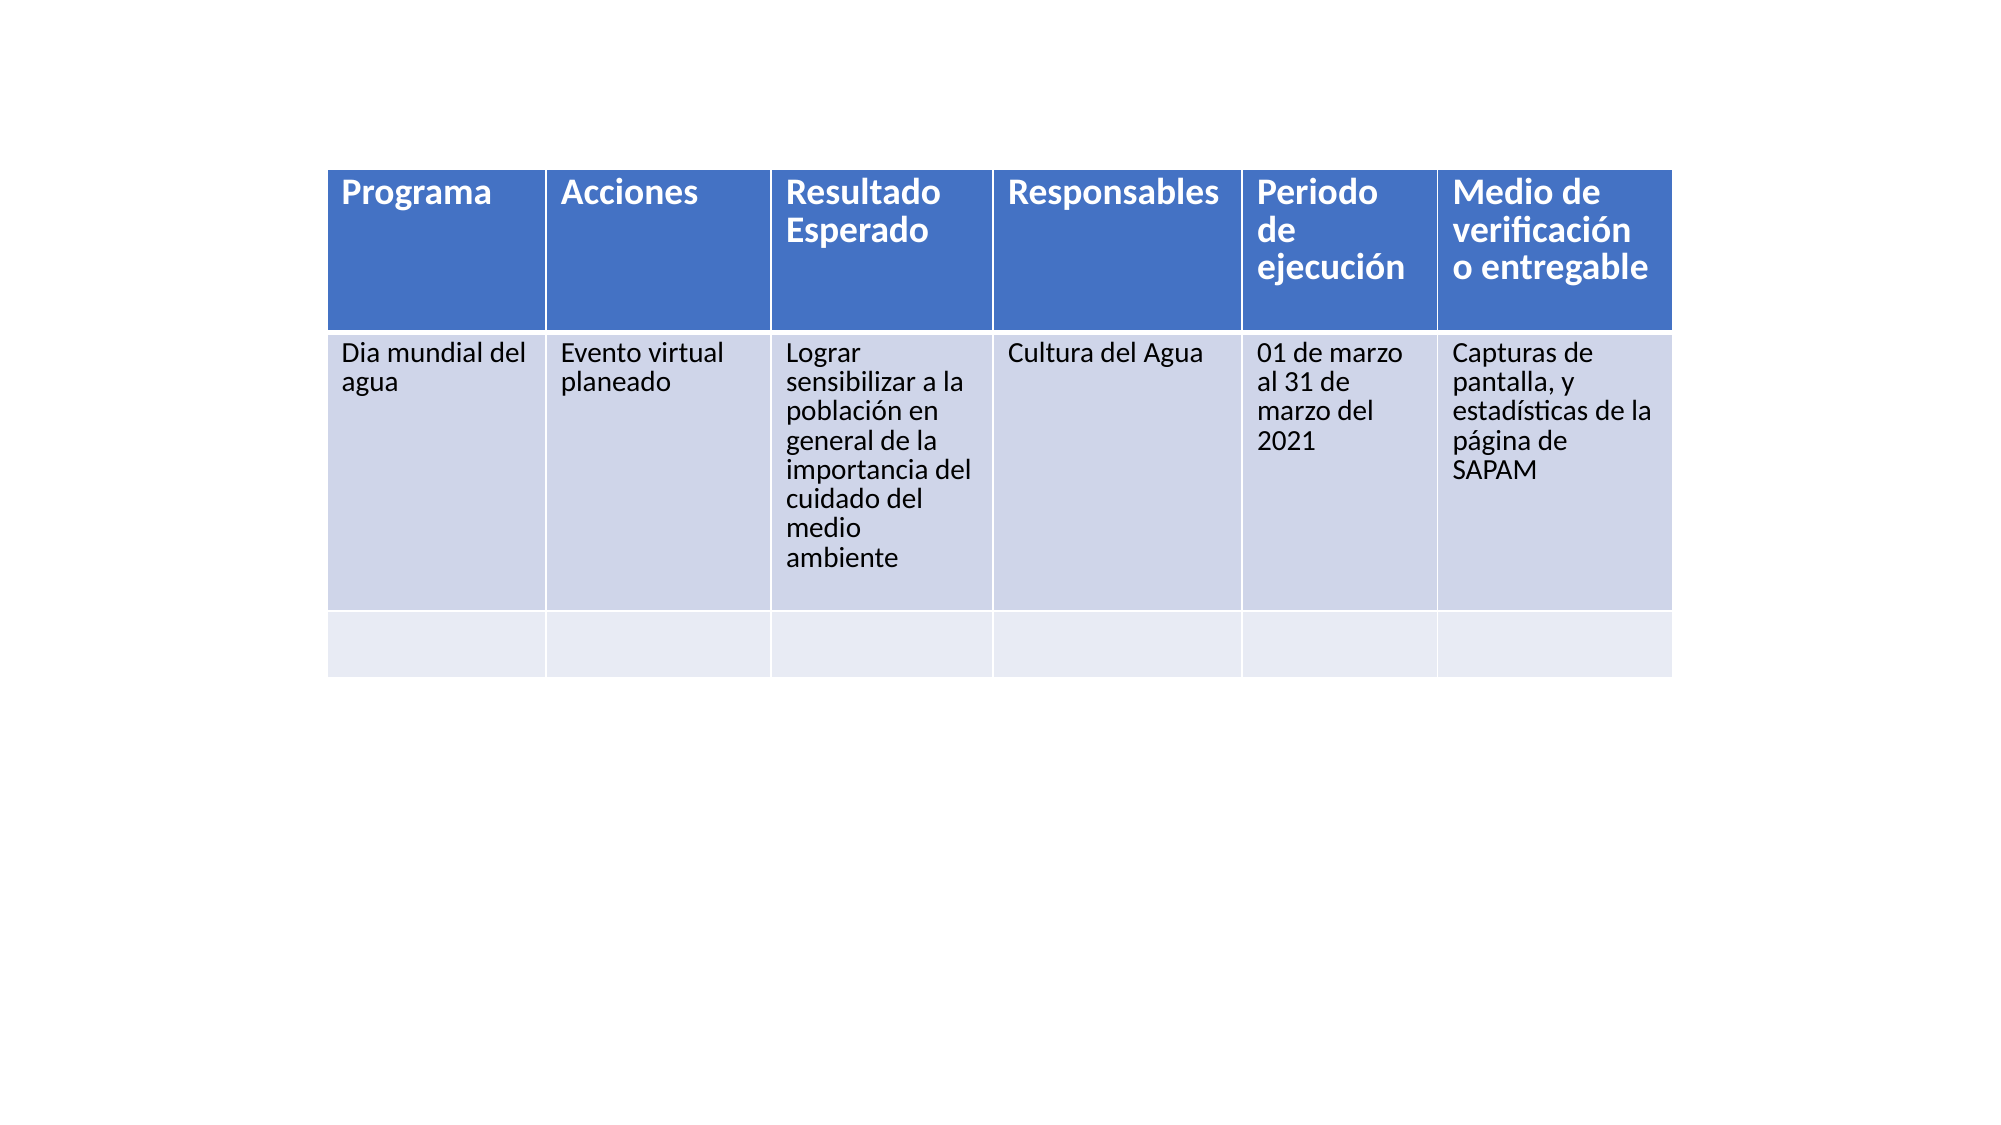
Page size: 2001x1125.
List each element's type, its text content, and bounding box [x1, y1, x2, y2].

table_header Medio de verificación o entregable [1438, 170, 1672, 330]
table_cell 01 de marzo al 31 de marzo del 2021 [1243, 335, 1437, 610]
table_cell Evento virtual planeado [547, 335, 770, 610]
table_header Resultado Esperado [772, 170, 992, 330]
table_header Periodo de ejecución [1243, 170, 1437, 330]
table_header Programa [328, 170, 545, 330]
table_cell [547, 612, 770, 677]
table_cell Dia mundial del agua [328, 335, 545, 610]
table_cell Capturas de pantalla, y estadísticas de la página de SAPAM [1438, 335, 1672, 610]
table_cell [772, 612, 992, 677]
table_cell Lograr sensibilizar a la población en general de la importancia del cuidado del medio ambiente [772, 335, 992, 610]
table_header Acciones [547, 170, 770, 330]
table_cell [994, 612, 1241, 677]
table_cell [1243, 612, 1437, 677]
table_cell [1438, 612, 1672, 677]
table_cell Cultura del Agua [994, 335, 1241, 610]
table_header Responsables [994, 170, 1241, 330]
table_cell [328, 612, 545, 677]
